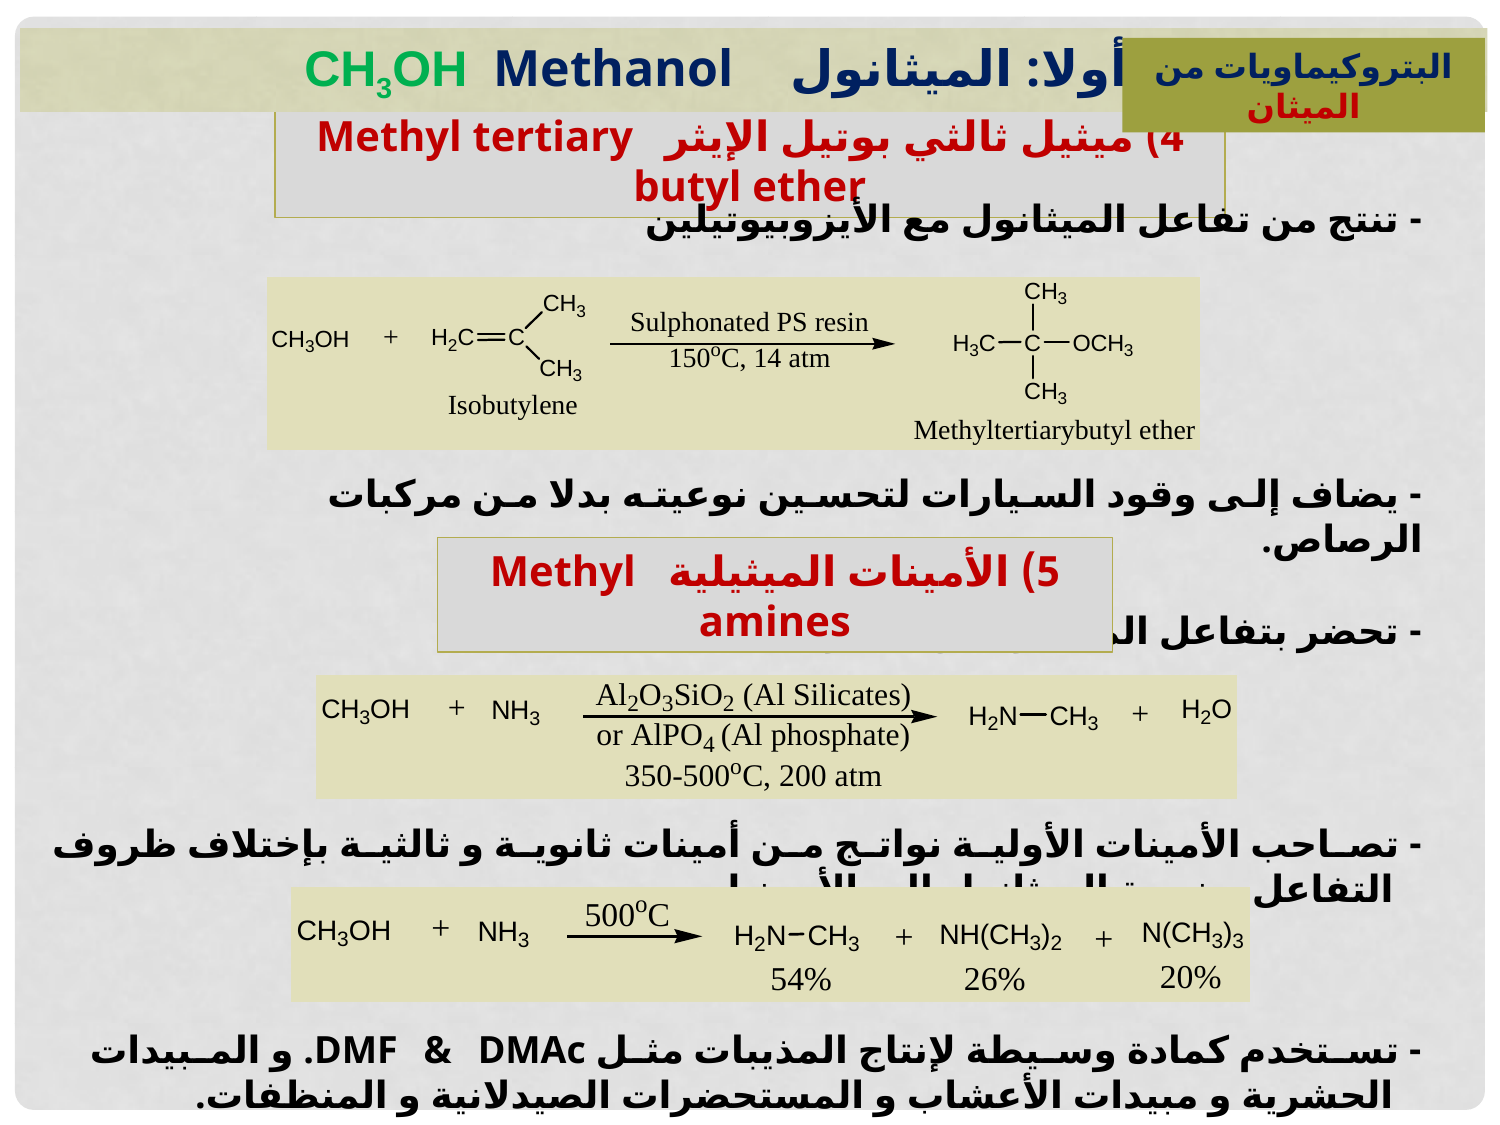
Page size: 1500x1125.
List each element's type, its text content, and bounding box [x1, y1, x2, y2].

text_box - يضاف إلى وقود السيارات لتحسين نوعيته بدلا من مركبات الرصاص. [312, 462, 1438, 568]
text_box - تصاحب الأمينات الأولية نواتج من أمينات ثانوية و ثالثية بإختلاف ظروف التفاعل و نسبة الميثانول إلى الأمونيا. [37, 812, 1438, 918]
text_box - تستخدم كمادة وسيطة لإنتاج المذيبات مثل DMF & DMAc. و المبيدات الحشرية و مبيدات الأعشاب و المستحضرات الصيدلانية و المنظفات. [74, 1018, 1438, 1124]
text_box البتروكيماويات من الميثان [1120, 36, 1487, 134]
text_box 5) الأمينات الميثيلية Methyl amines [437, 537, 1113, 653]
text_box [266, 276, 1201, 451]
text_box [290, 887, 1251, 1003]
text_box - تحضر بتفاعل الميثانول مع الأمونيا [612, 599, 1438, 660]
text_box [315, 674, 1238, 800]
text_box أولا: الميثانول CH3OH Methanol [19, 28, 1488, 113]
text_box - تنتج من تفاعل الميثانول مع الأيزوبيوتيلين [612, 187, 1438, 248]
text_box 4) ميثيل ثالثي بوتيل الإيثر Methyl tertiary butyl ether [274, 113, 1226, 218]
